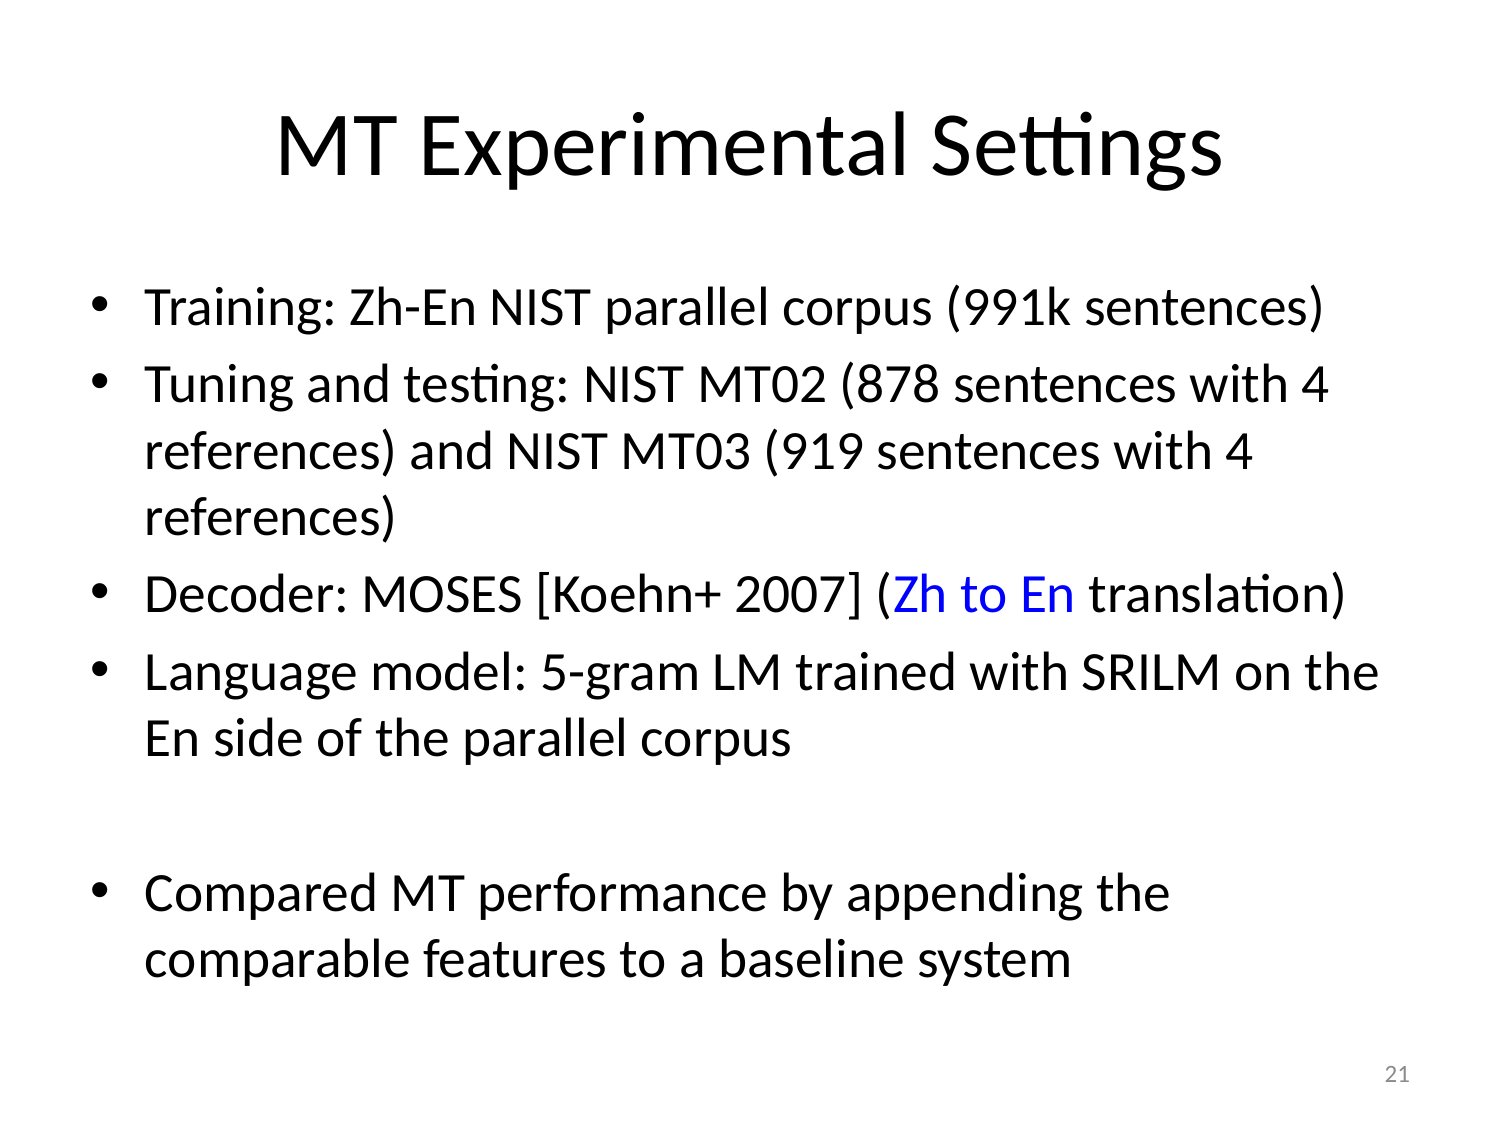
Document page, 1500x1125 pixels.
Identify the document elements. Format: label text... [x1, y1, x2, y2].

list Training: Zh-En NIST parallel corpus (991k sentences) Tuning and testing: NIST MT02 (878 sentences with 4 references) and NIST MT03 (919 sentences with 4 references) Decoder: MOSES [Koehn+ 2007] (Zh to En translation) Language model: 5-gram LM trained with SRILM on the En side of the parallel corpus Compared MT performance by appending the comparable features to a baseline system [75, 262, 1425, 1005]
title MT Experimental Settings [75, 45, 1425, 233]
slide_number 21 [1074, 1042, 1425, 1103]
